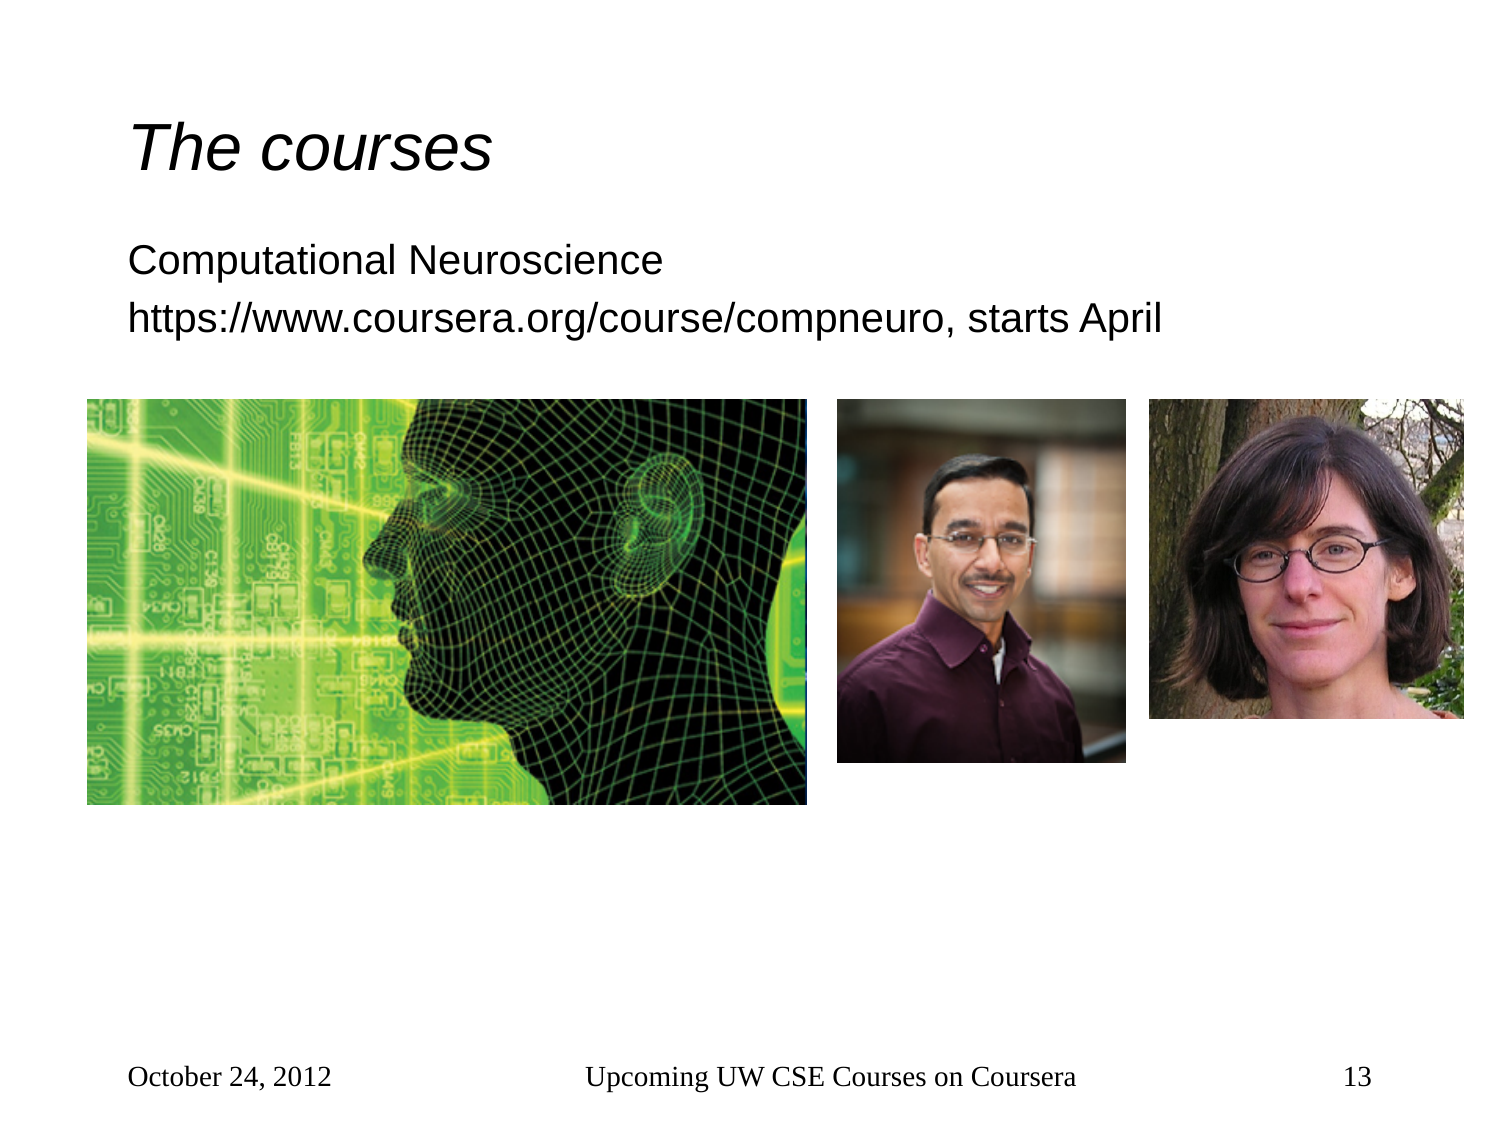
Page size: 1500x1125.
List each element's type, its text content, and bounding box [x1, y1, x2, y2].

list Computational Neuroscience https://www.coursera.org/course/compneuro, starts April [112, 224, 1388, 963]
picture [1149, 399, 1464, 719]
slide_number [112, 1049, 412, 1125]
picture [837, 399, 1126, 763]
slide_number 13 [1251, 1049, 1388, 1125]
title The courses [112, 49, 1388, 224]
footer Upcoming UW CSE Courses on Coursera [412, 1049, 1251, 1125]
picture [87, 399, 807, 805]
